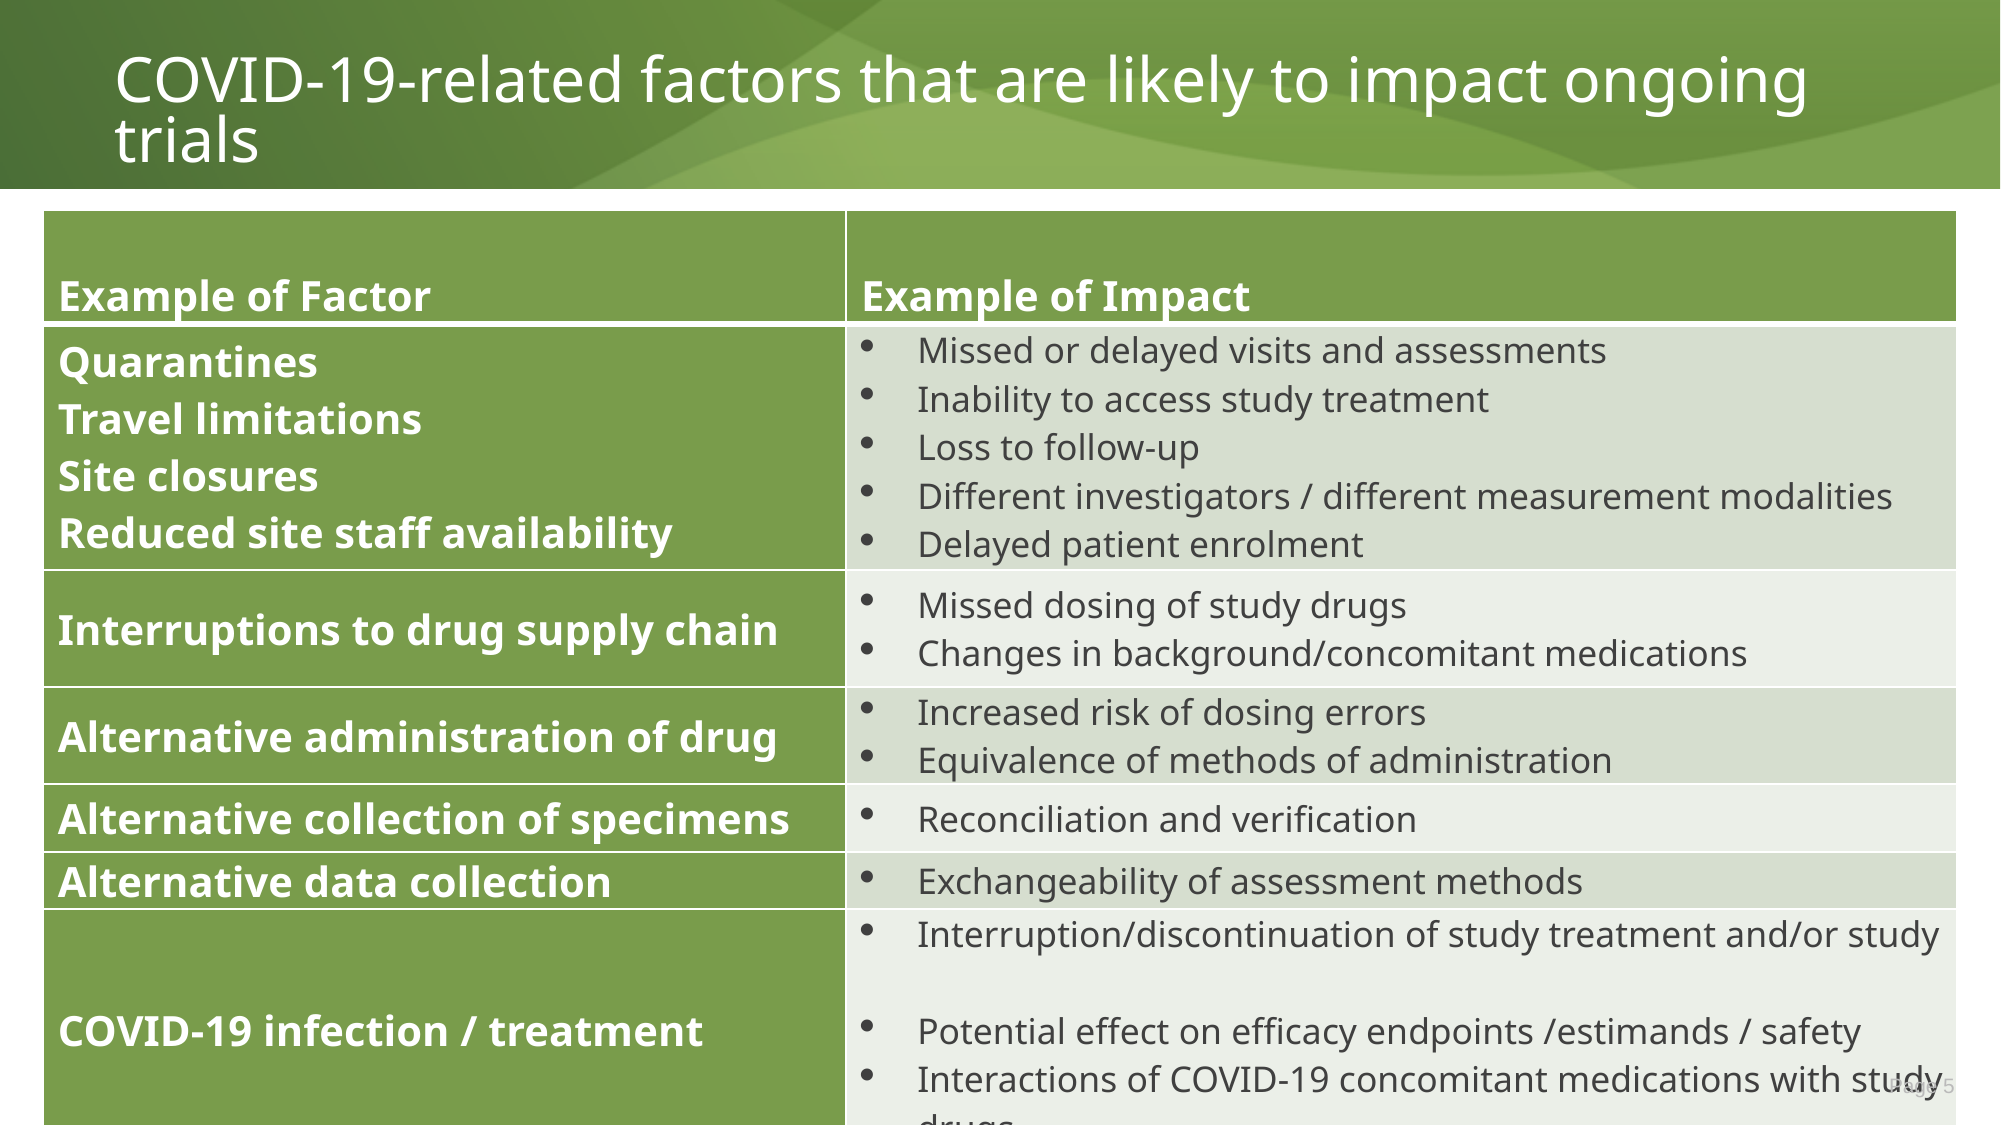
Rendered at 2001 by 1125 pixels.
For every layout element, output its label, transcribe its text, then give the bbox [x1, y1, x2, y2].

table_header Example of Factor [44, 211, 845, 321]
table_cell Missed dosing of study drugs Changes in background/concomitant medications [847, 571, 1956, 686]
table_cell Increased risk of dosing errors Equivalence of methods of administration [847, 688, 1956, 783]
table_cell Reconciliation and verification [847, 785, 1956, 851]
table_header Example of Impact [847, 211, 1956, 321]
table_cell Interruption/discontinuation of study treatment and/or study Potential effect on efficacy endpoints /estimands / safety Interactions of COVID-19 concomitant medications with study drugs [847, 910, 1956, 1125]
table_cell Alternative collection of specimens [44, 785, 845, 851]
table_cell Missed or delayed visits and assessments Inability to access study treatment Loss to follow-up Different investigators / different measurement modalities Delayed patient enrolment [847, 327, 1956, 569]
title COVID-19-related factors that are likely to impact ongoing trials [99, 40, 1900, 189]
table_cell Quarantines Travel limitations Site closures Reduced site staff availability [44, 327, 845, 569]
table_cell Exchangeability of assessment methods [847, 853, 1956, 908]
slide_number Page 5 [1519, 1054, 1970, 1115]
table_cell COVID-19 infection / treatment [44, 910, 845, 1125]
picture [0, 0, 2001, 189]
table_cell Interruptions to drug supply chain [44, 571, 845, 686]
table_cell Alternative data collection [44, 853, 845, 908]
table_cell Alternative administration of drug [44, 688, 845, 783]
